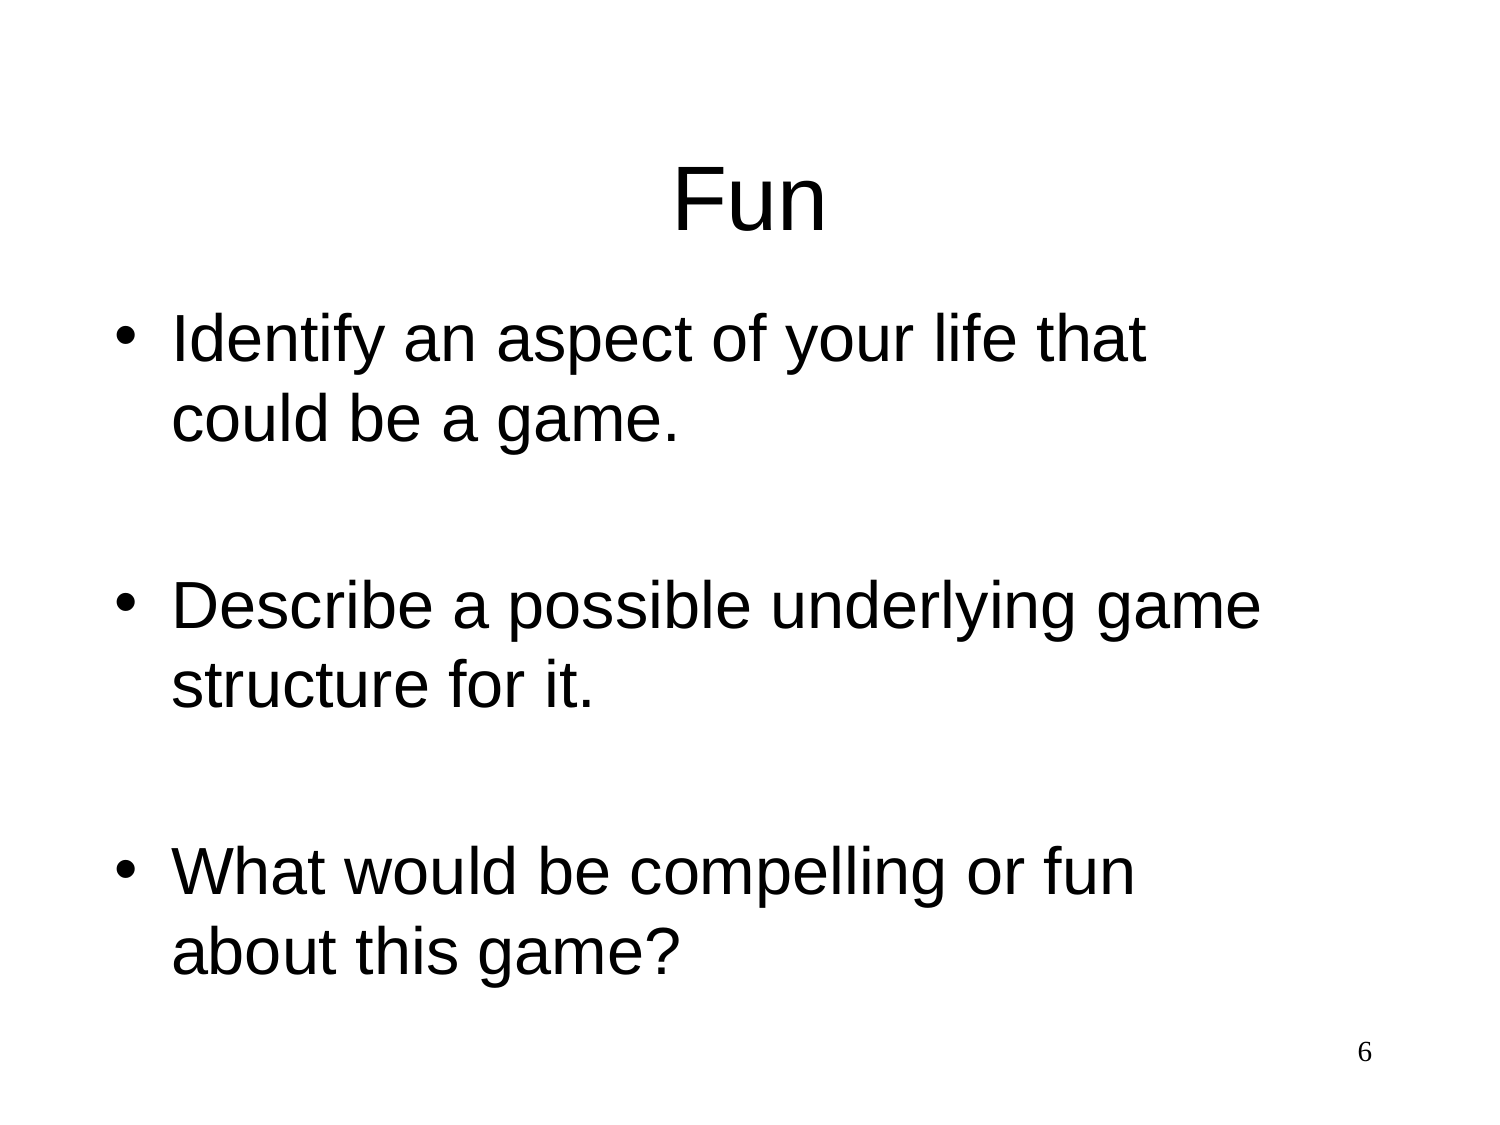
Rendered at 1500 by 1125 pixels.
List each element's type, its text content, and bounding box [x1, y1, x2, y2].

title Fun [112, 99, 1388, 288]
slide_number 6 [1074, 1024, 1388, 1101]
text_box Identify an aspect of your life that could be a game. Describe a possible underlying game structure for it. What would be compelling or fun about this game? [99, 287, 1325, 996]
